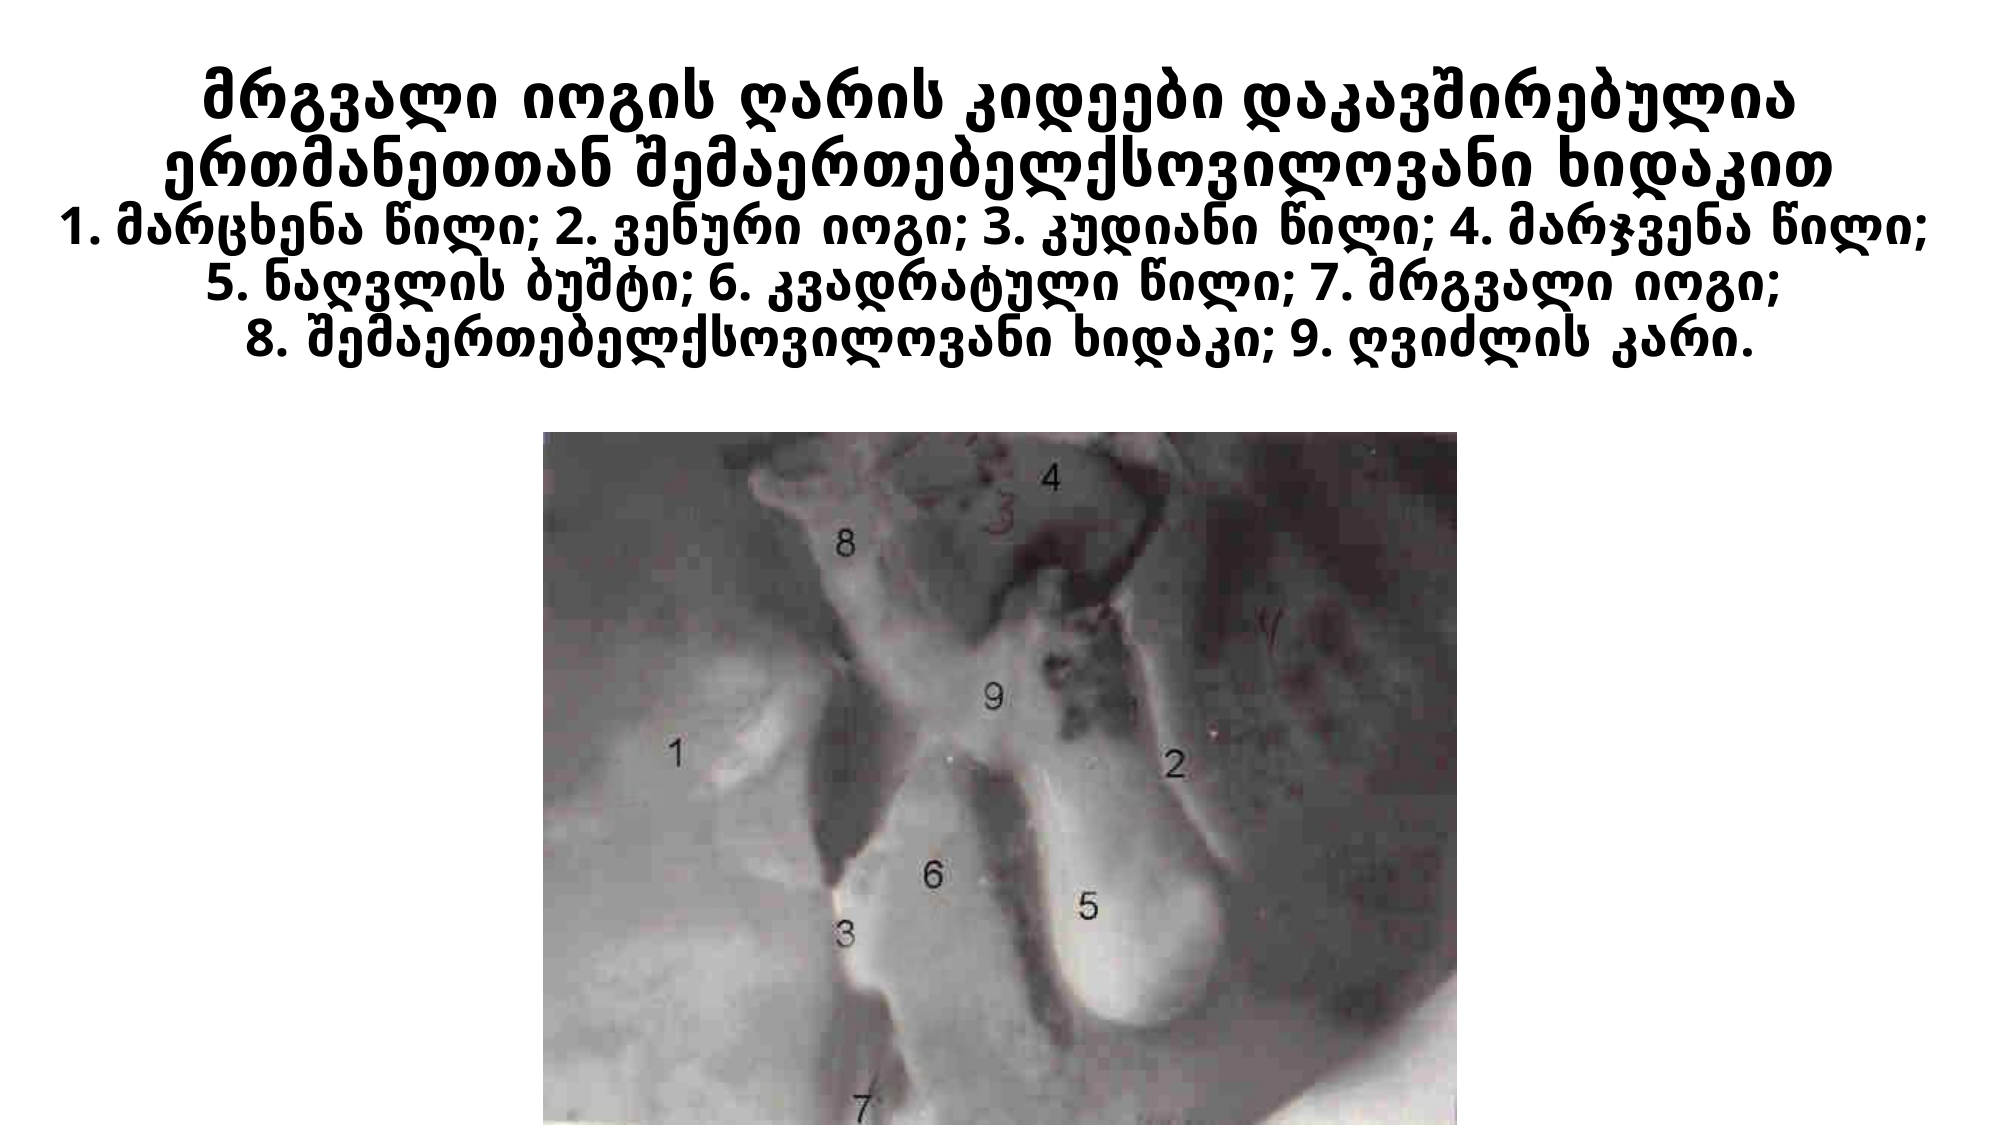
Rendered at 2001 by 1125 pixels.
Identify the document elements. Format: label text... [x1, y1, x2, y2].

picture [543, 432, 1457, 1125]
title მრგვალი იოგის ღარის კიდეები დაკავშირებულია ერთმანეთთან შემაერთებელქსოვილოვანი ხიდაკით 1. მარცხენა წილი; 2. ვენური იოგი; 3. კუდიანი წილი; 4. მარჯვენა წილი; 5. ნაღვლის ბუშტი; 6. კვადრატული წილი; 7. მრგვალი იოგი; 8. შემაერთებელქსოვილოვანი ხიდაკი; 9. ღვიძლის კარი. [0, 0, 2000, 433]
